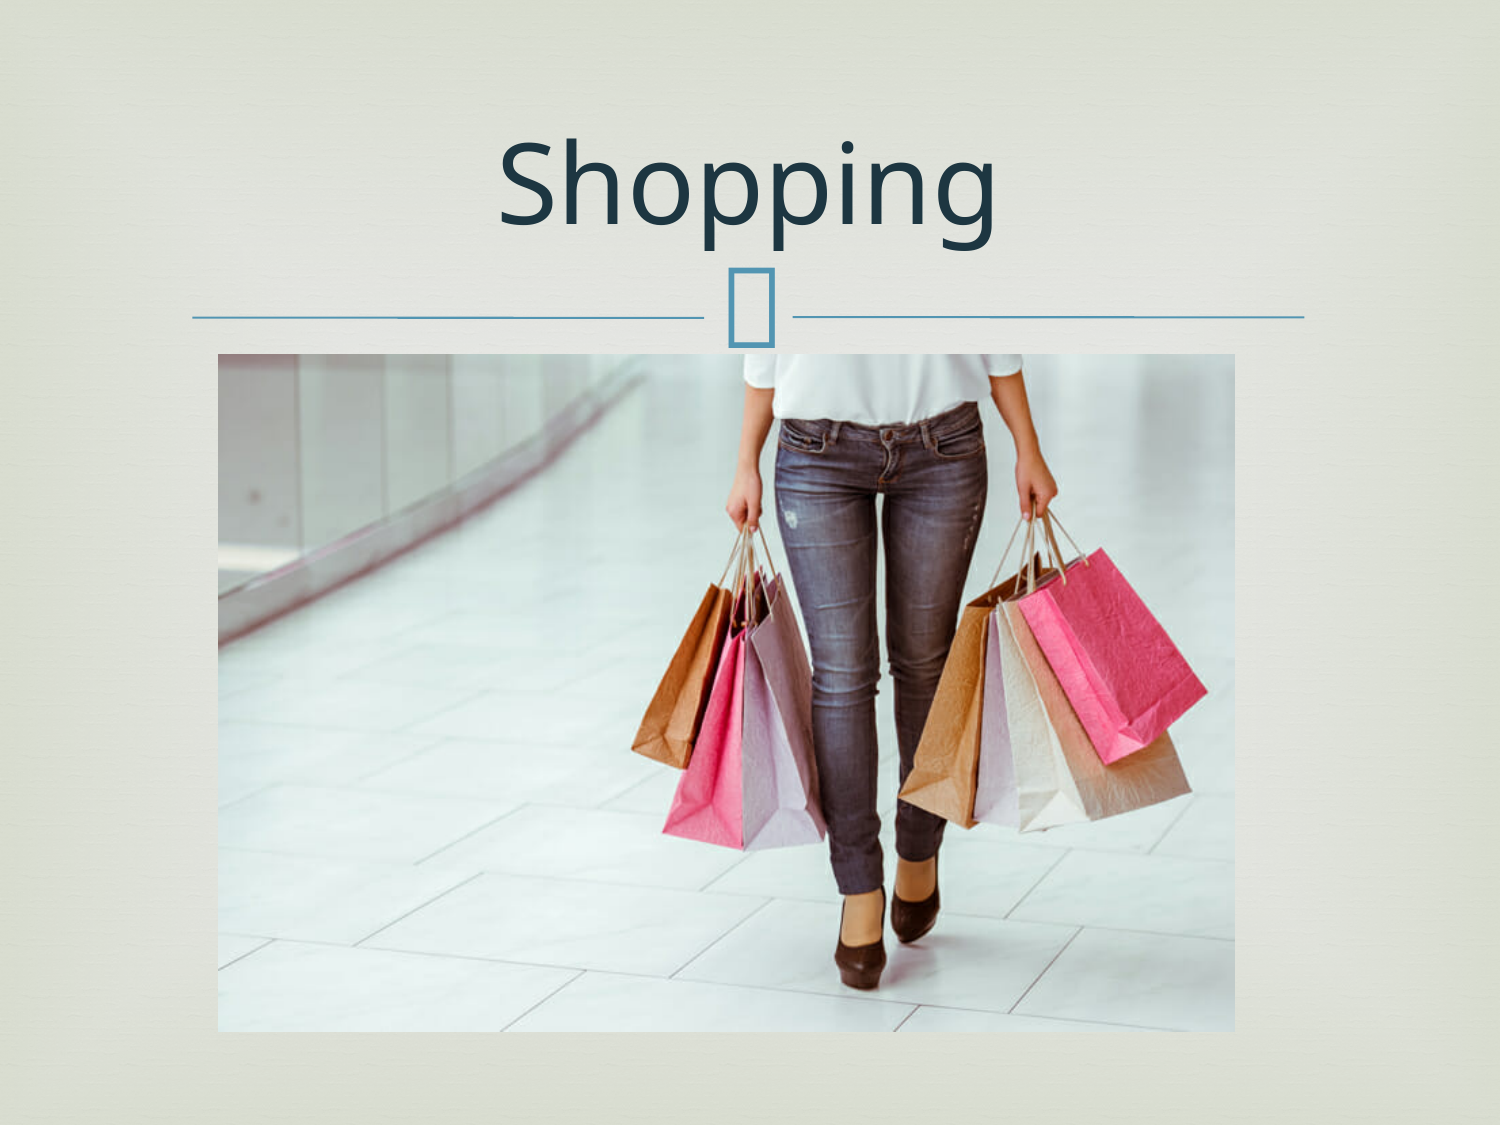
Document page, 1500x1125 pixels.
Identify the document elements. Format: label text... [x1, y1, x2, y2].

picture [217, 354, 1235, 1032]
title Shopping [112, 93, 1386, 267]
